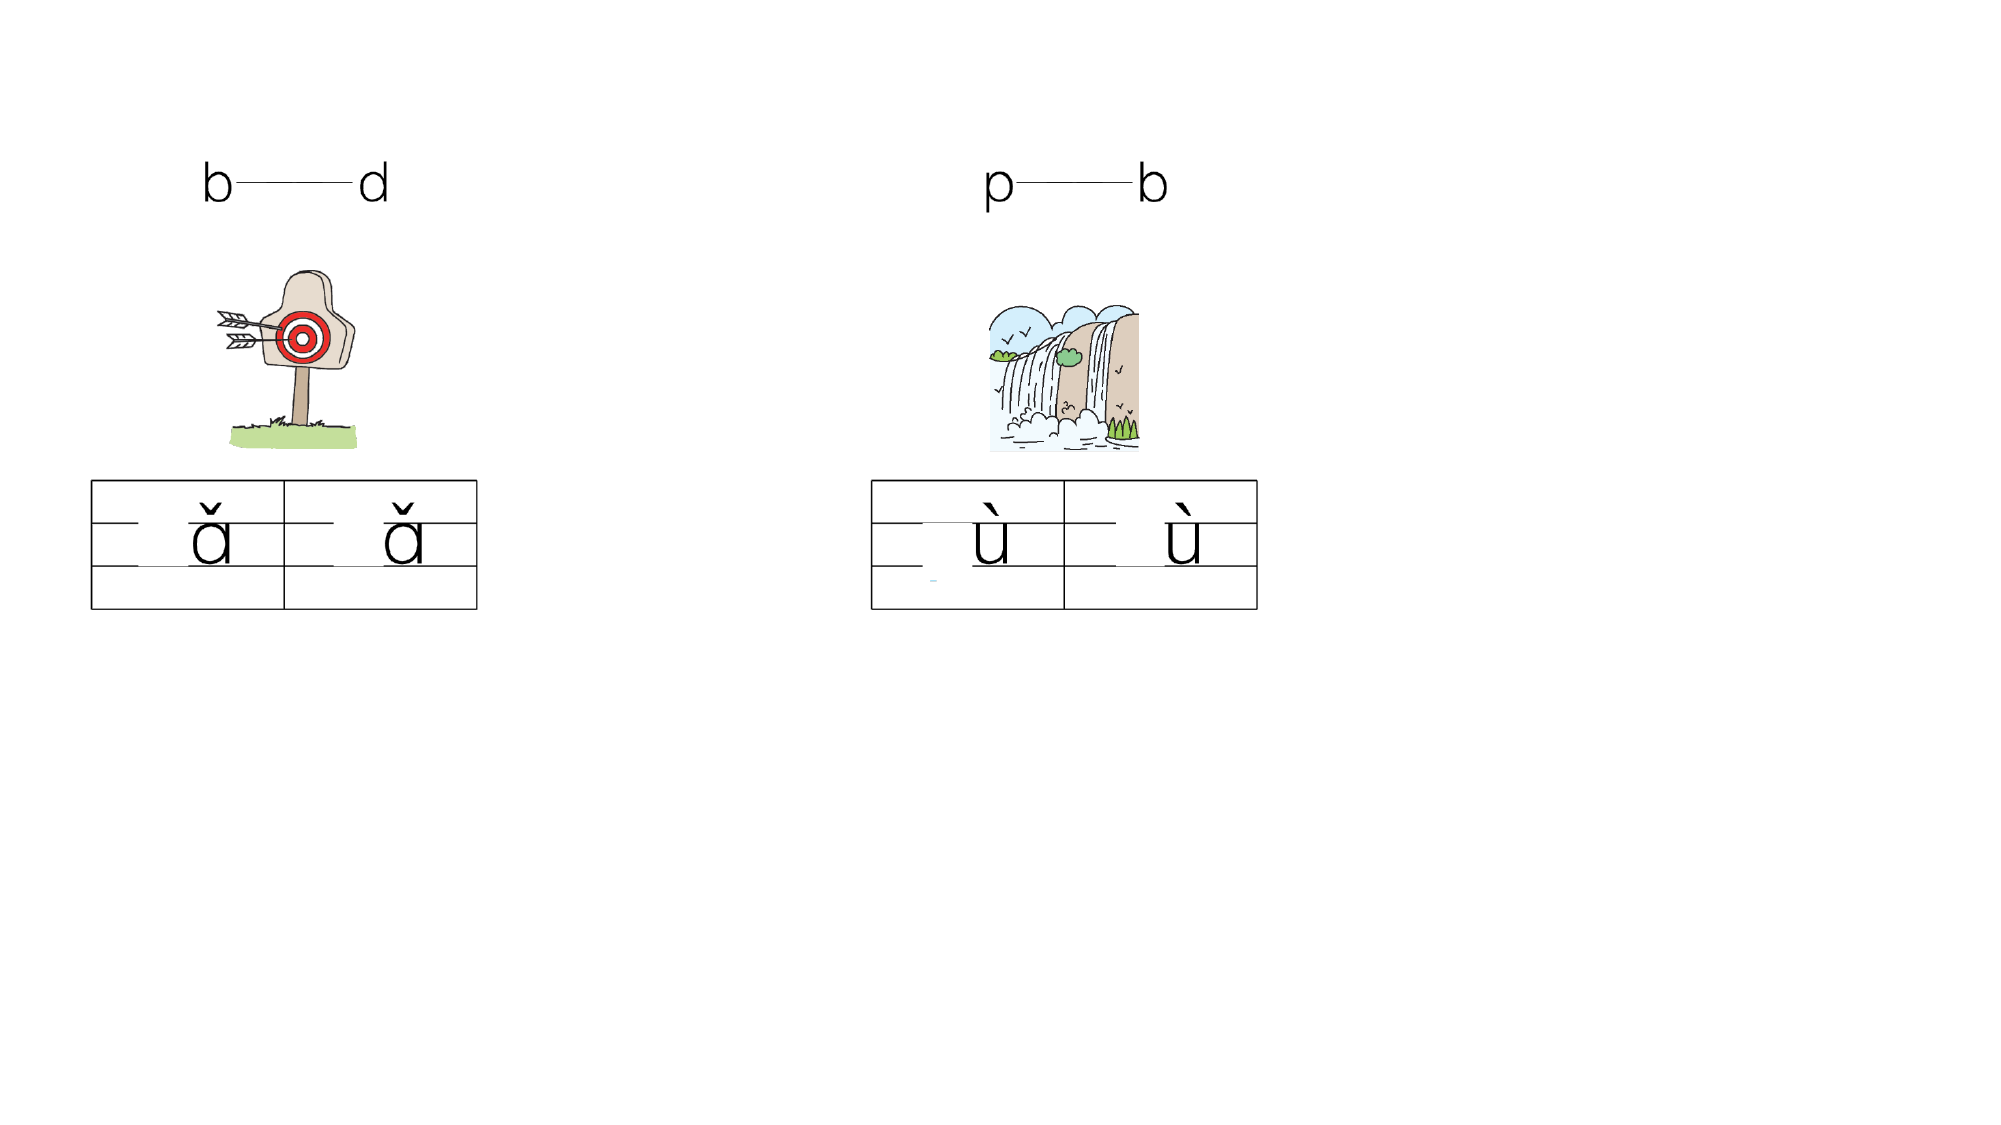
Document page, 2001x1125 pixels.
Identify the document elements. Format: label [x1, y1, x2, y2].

picture [88, 118, 1979, 622]
